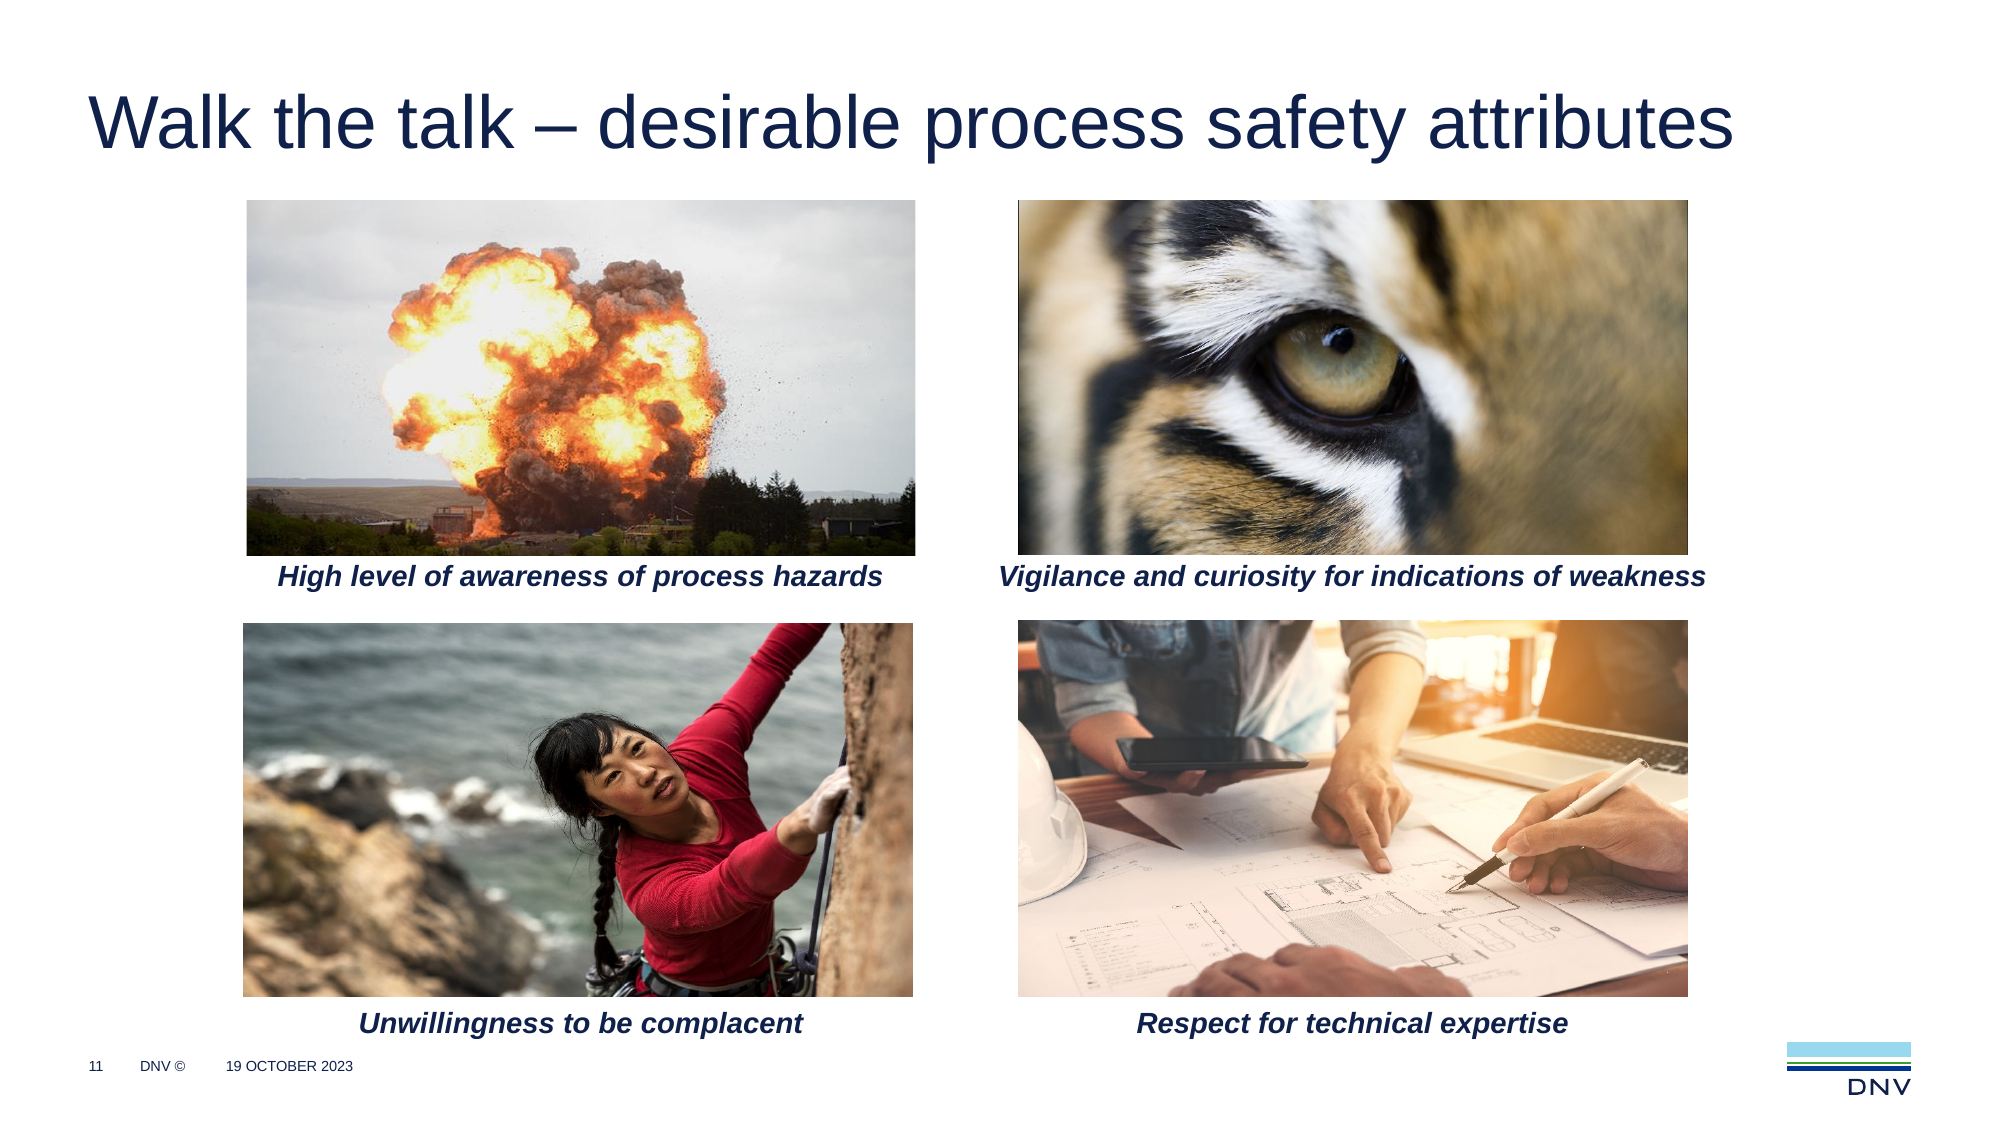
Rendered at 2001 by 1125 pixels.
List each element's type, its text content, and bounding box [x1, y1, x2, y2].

slide_number 11 [88, 1056, 133, 1082]
title Walk the talk – desirable process safety attributes [88, 88, 1912, 243]
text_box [243, 200, 1709, 1041]
